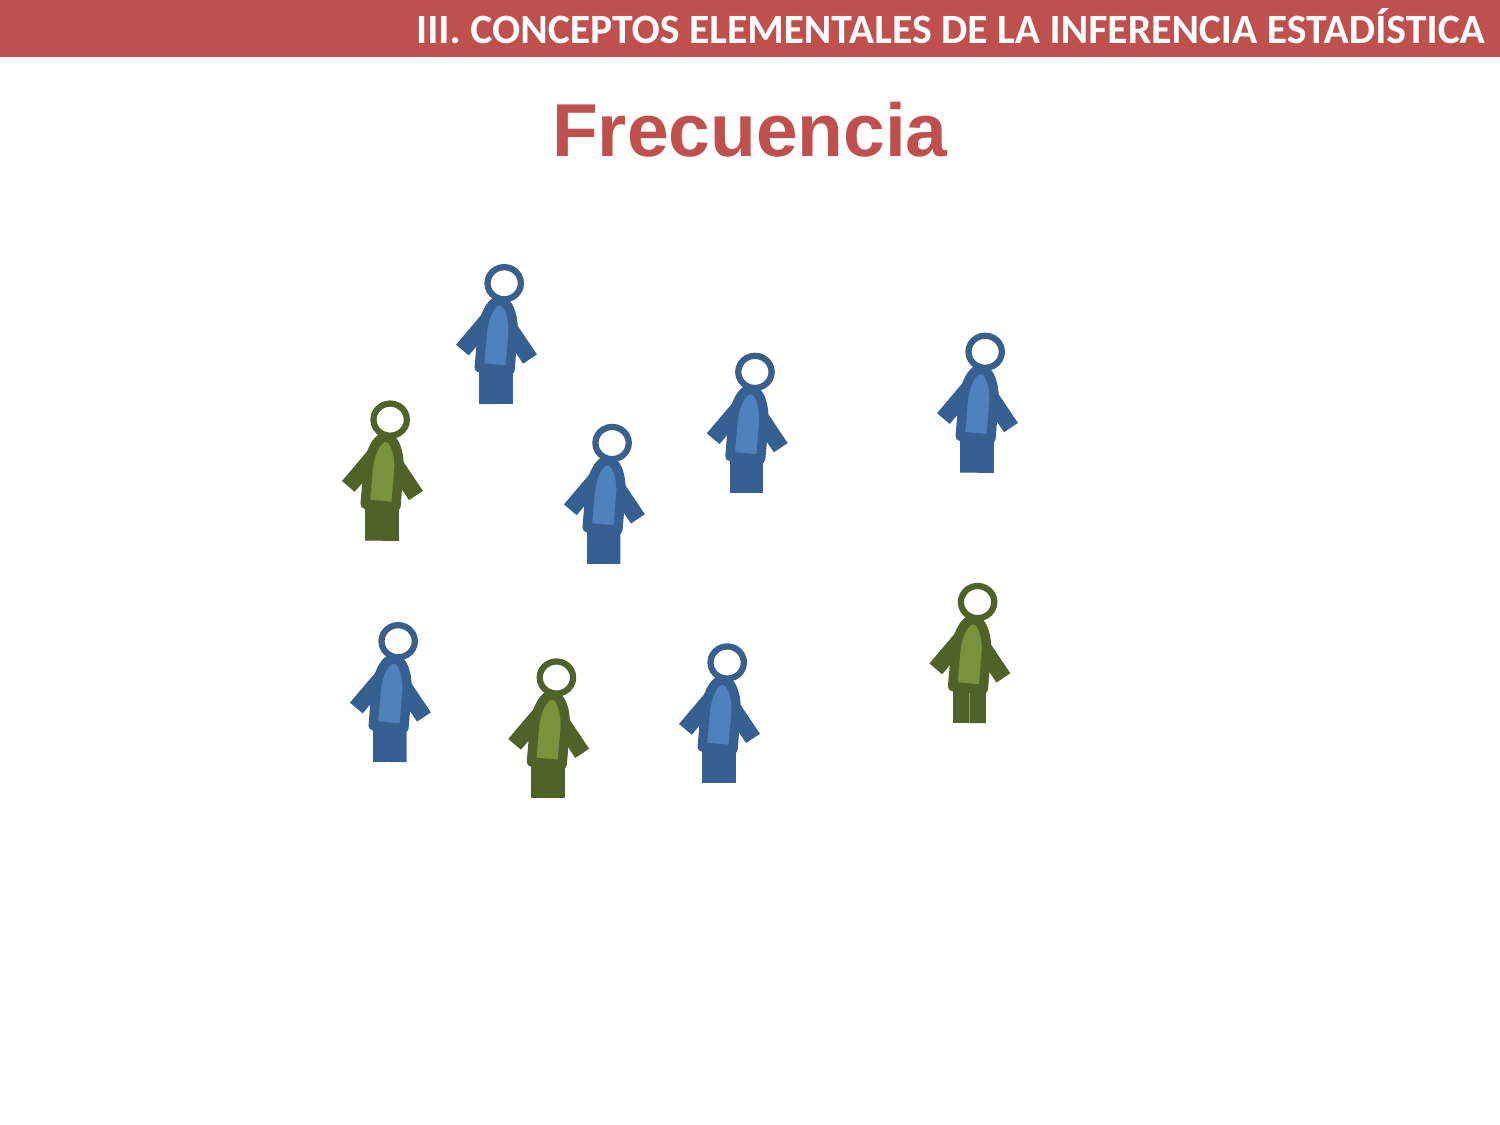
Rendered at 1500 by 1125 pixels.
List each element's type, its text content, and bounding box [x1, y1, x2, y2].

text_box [712, 355, 781, 494]
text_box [348, 403, 417, 541]
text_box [570, 426, 639, 565]
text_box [685, 646, 754, 784]
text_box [935, 585, 1004, 724]
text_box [514, 661, 583, 799]
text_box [356, 624, 425, 763]
text_box III. CONCEPTOS ELEMENTALES DE LA INFERENCIA ESTADÍSTICA [0, 0, 1500, 57]
title Frecuencia [75, 57, 1425, 220]
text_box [943, 335, 1012, 473]
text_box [462, 266, 531, 405]
